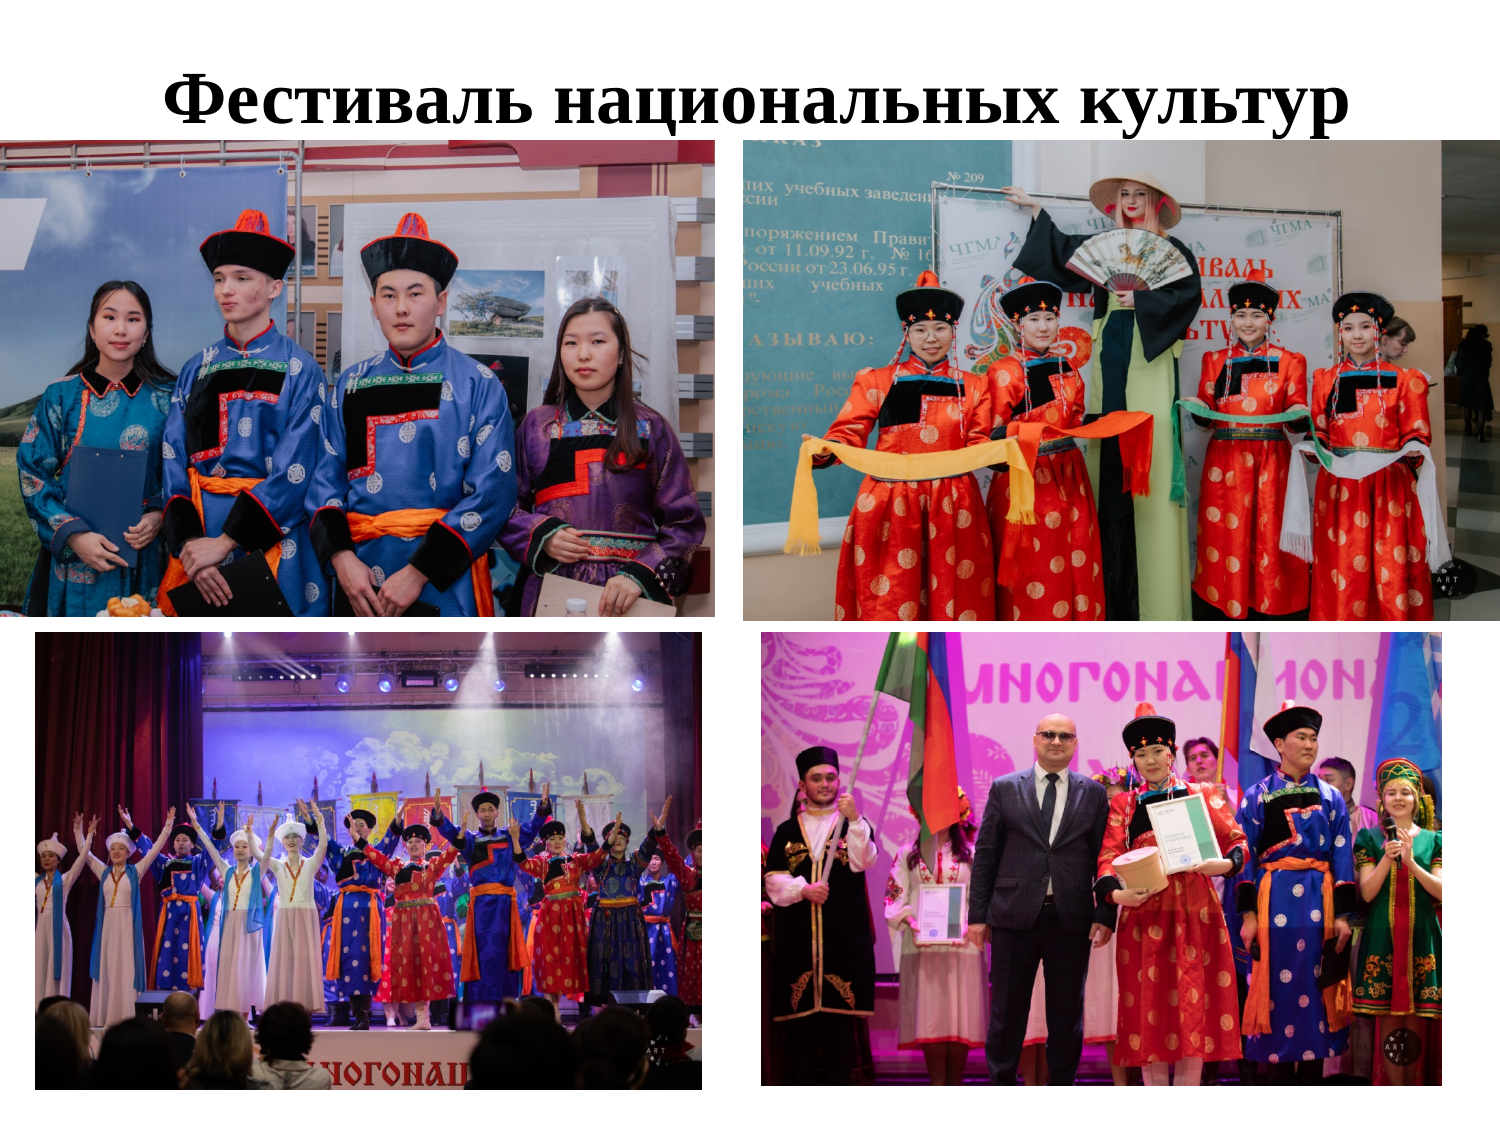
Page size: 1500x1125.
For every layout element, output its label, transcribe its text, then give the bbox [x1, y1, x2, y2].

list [0, 140, 716, 618]
picture [743, 140, 1500, 622]
title Фестиваль национальных культур [82, 0, 1432, 188]
picture [761, 632, 1442, 1086]
picture [34, 632, 703, 1091]
